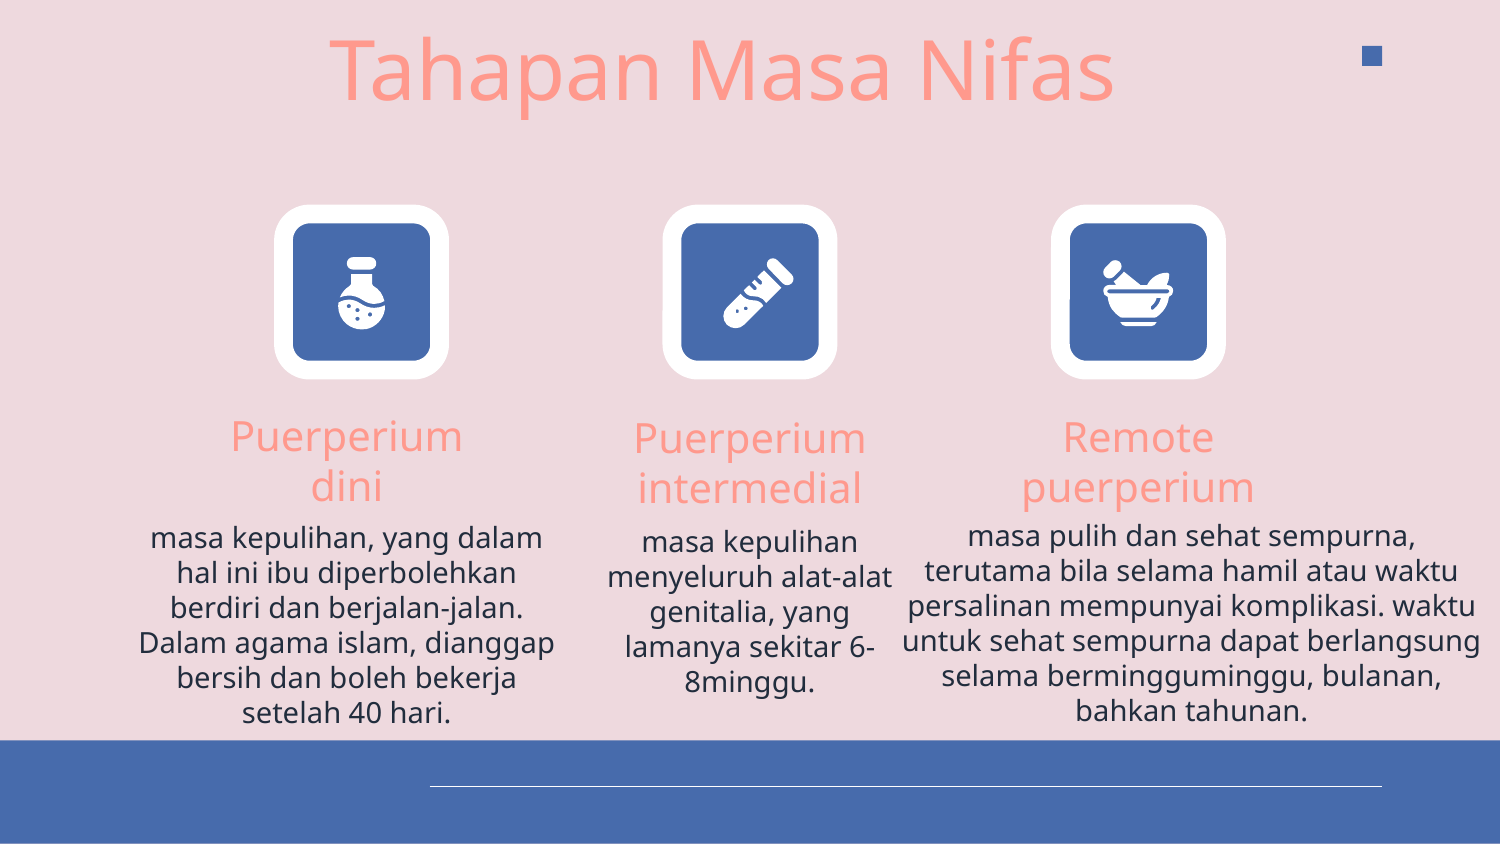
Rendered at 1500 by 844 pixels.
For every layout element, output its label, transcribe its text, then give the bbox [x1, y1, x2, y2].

text_box [1060, 213, 1217, 371]
title Tahapan Masa Nifas [234, 2, 1213, 116]
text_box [1103, 259, 1174, 327]
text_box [337, 256, 386, 330]
subtitle masa pulih dan sehat sempurna, terutama bila selama hamil atau waktu persalinan mempunyai komplikasi. waktu untuk sehat sempurna dapat berlangsung selama bermingguminggu, bulanan, bahkan tahunan. [884, 502, 1499, 642]
subtitle masa kepulihan, yang dalam hal ini ibu diperbolehkan berdiri dan berjalan-jalan. Dalam agama islam, dianggap bersih dan boleh bekerja setelah 40 hari. [119, 504, 574, 644]
title Puerperium dini [174, 395, 519, 509]
text_box [283, 213, 440, 371]
text_box Puerperium intermedial [577, 397, 923, 511]
subtitle masa kepulihan menyeluruh alat-alat genitalia, yang lamanya sekitar 6-8minggu. [577, 511, 923, 649]
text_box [723, 258, 794, 329]
title Remote puerperium [966, 395, 1311, 502]
text_box [671, 213, 829, 371]
